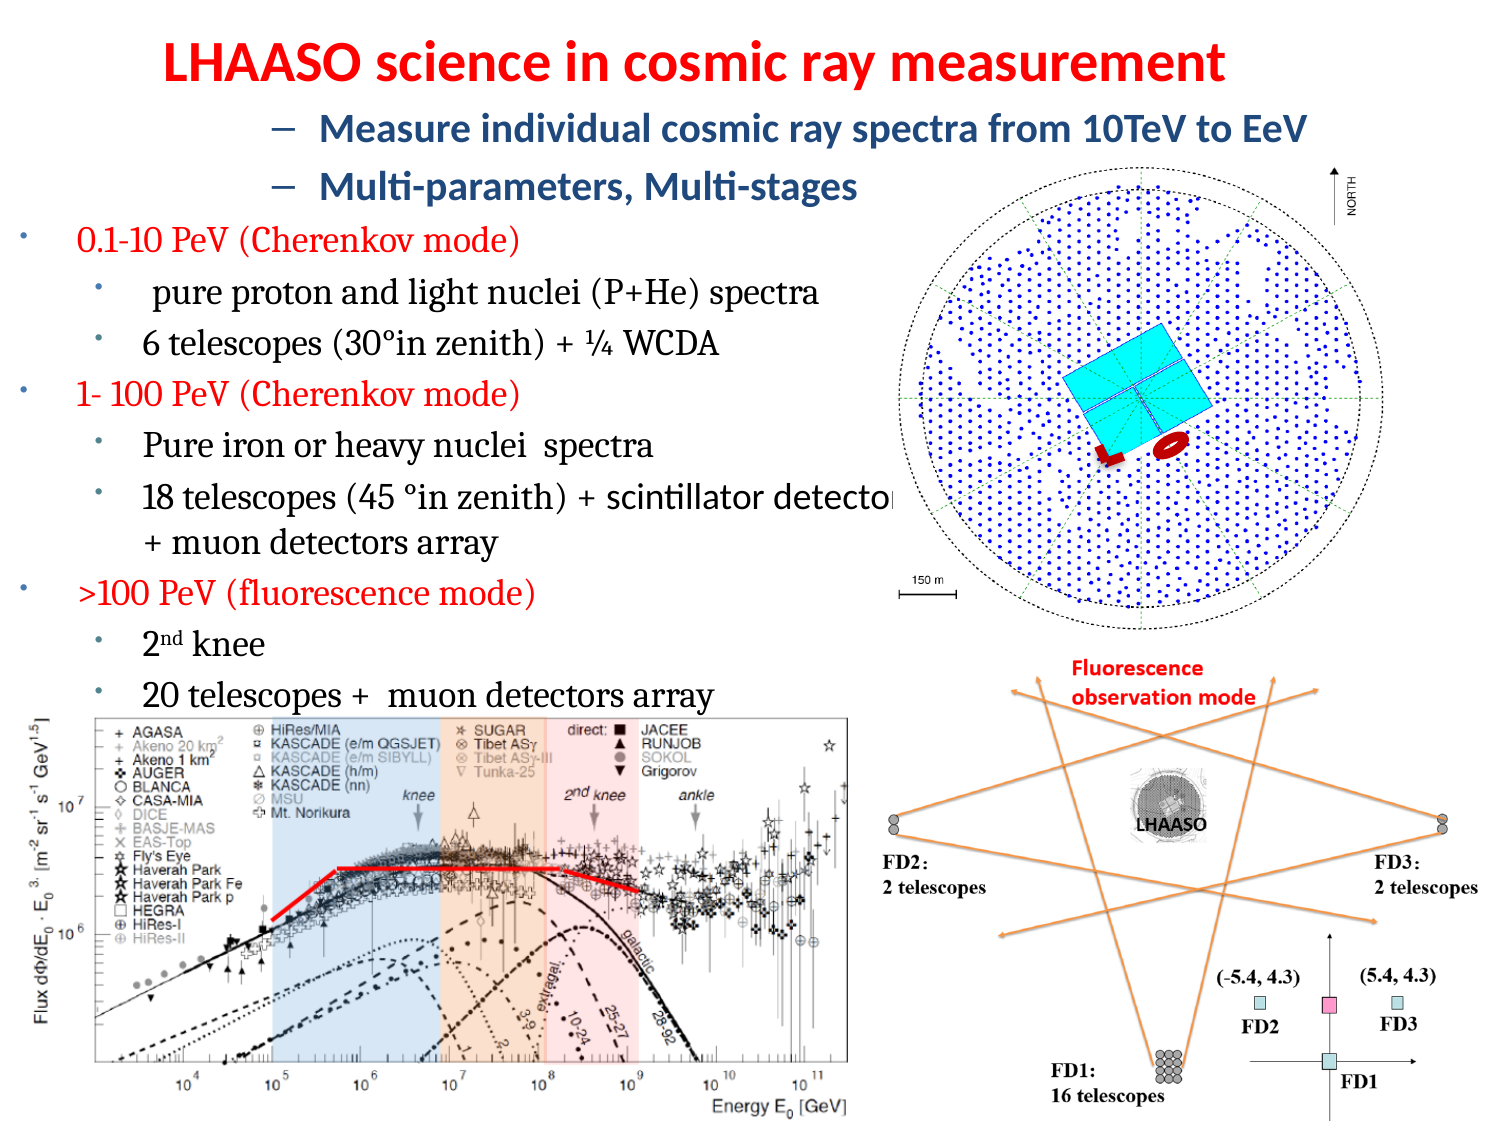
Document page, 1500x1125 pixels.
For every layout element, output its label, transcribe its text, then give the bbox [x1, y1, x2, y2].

list Measure individual cosmic ray spectra from 10TeV to EeV Multi-parameters, Multi-stages [181, 93, 1500, 232]
title LHAASO science in cosmic ray measurement [110, 10, 1294, 105]
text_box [893, 162, 1389, 634]
text_box 0.1-10 PeV (Cherenkov mode) pure proton and light nuclei (P+He) spectra 6 telescopes (30°in zenith) + ¼ WCDA 1- 100 PeV (Cherenkov mode) Pure iron or heavy nuclei spectra 18 telescopes (45 °in zenith) + scintillator detectors + muon detectors array >100 PeV (fluorescence mode) 2nd knee 20 telescopes + muon detectors array [5, 208, 951, 723]
picture [17, 703, 869, 1125]
picture [879, 656, 1487, 1121]
